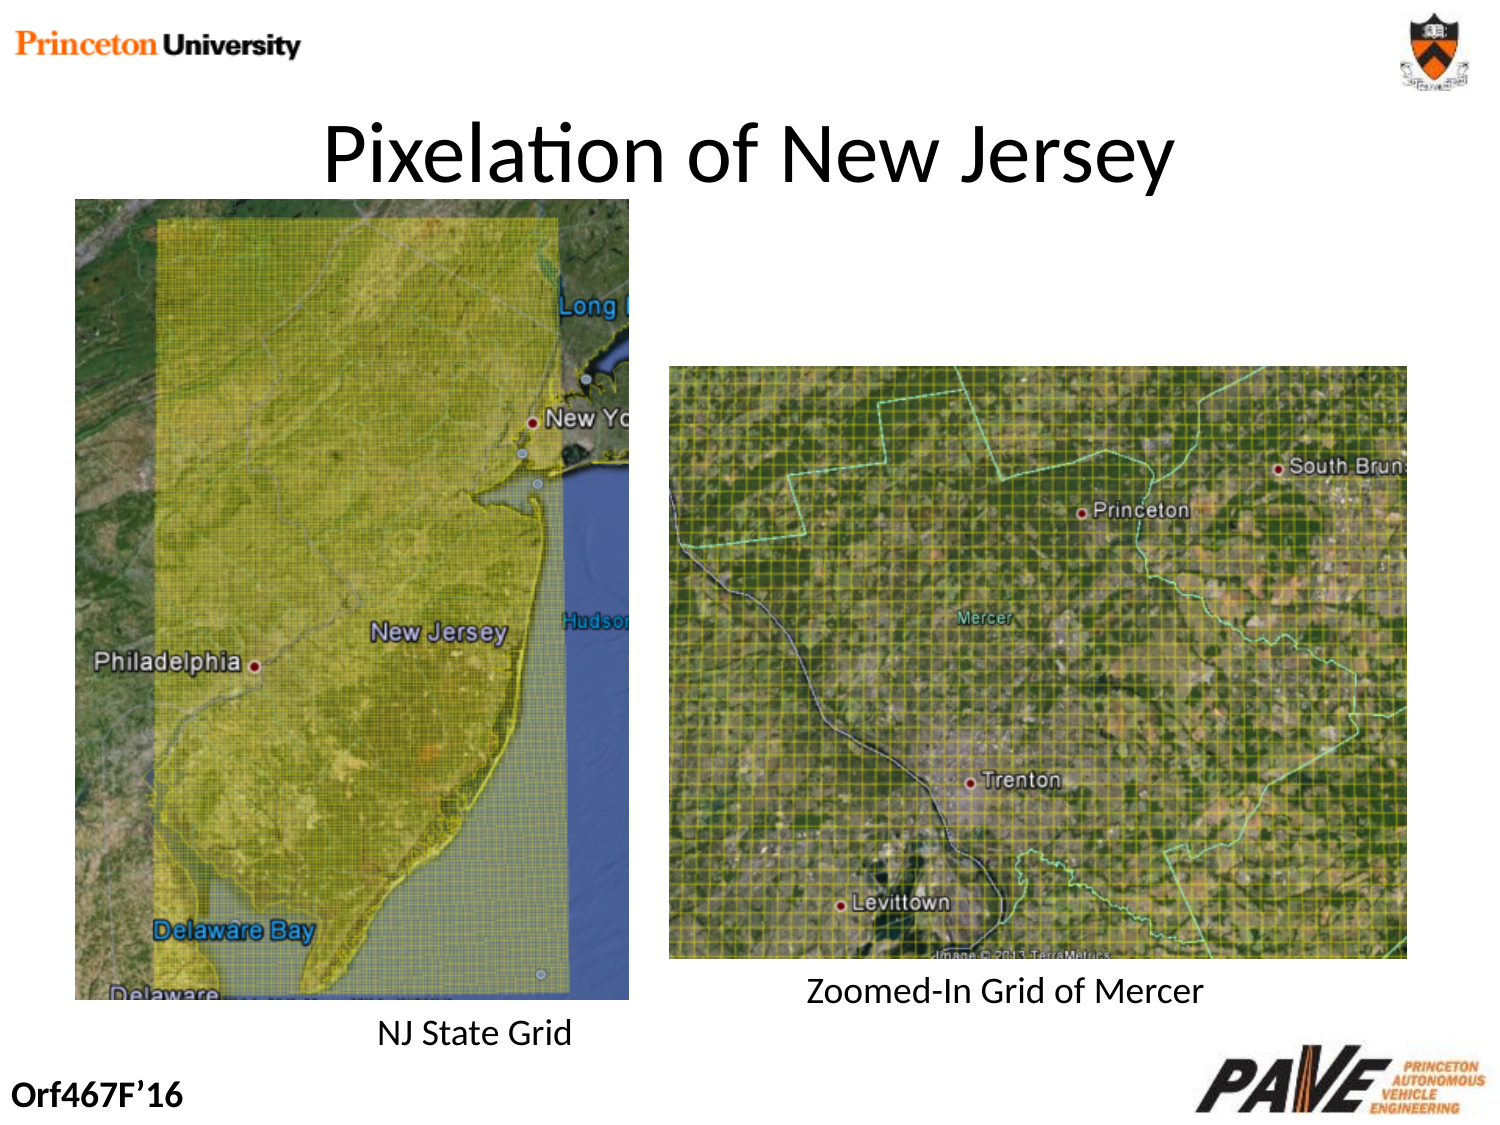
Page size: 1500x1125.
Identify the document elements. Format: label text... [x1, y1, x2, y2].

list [74, 199, 629, 1001]
picture [1400, 12, 1469, 91]
picture [12, 28, 305, 63]
title Pixelation of New Jersey [75, 87, 1425, 208]
text_box NJ State Grid [362, 1010, 621, 1061]
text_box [669, 365, 1407, 1020]
picture [1181, 1039, 1500, 1119]
